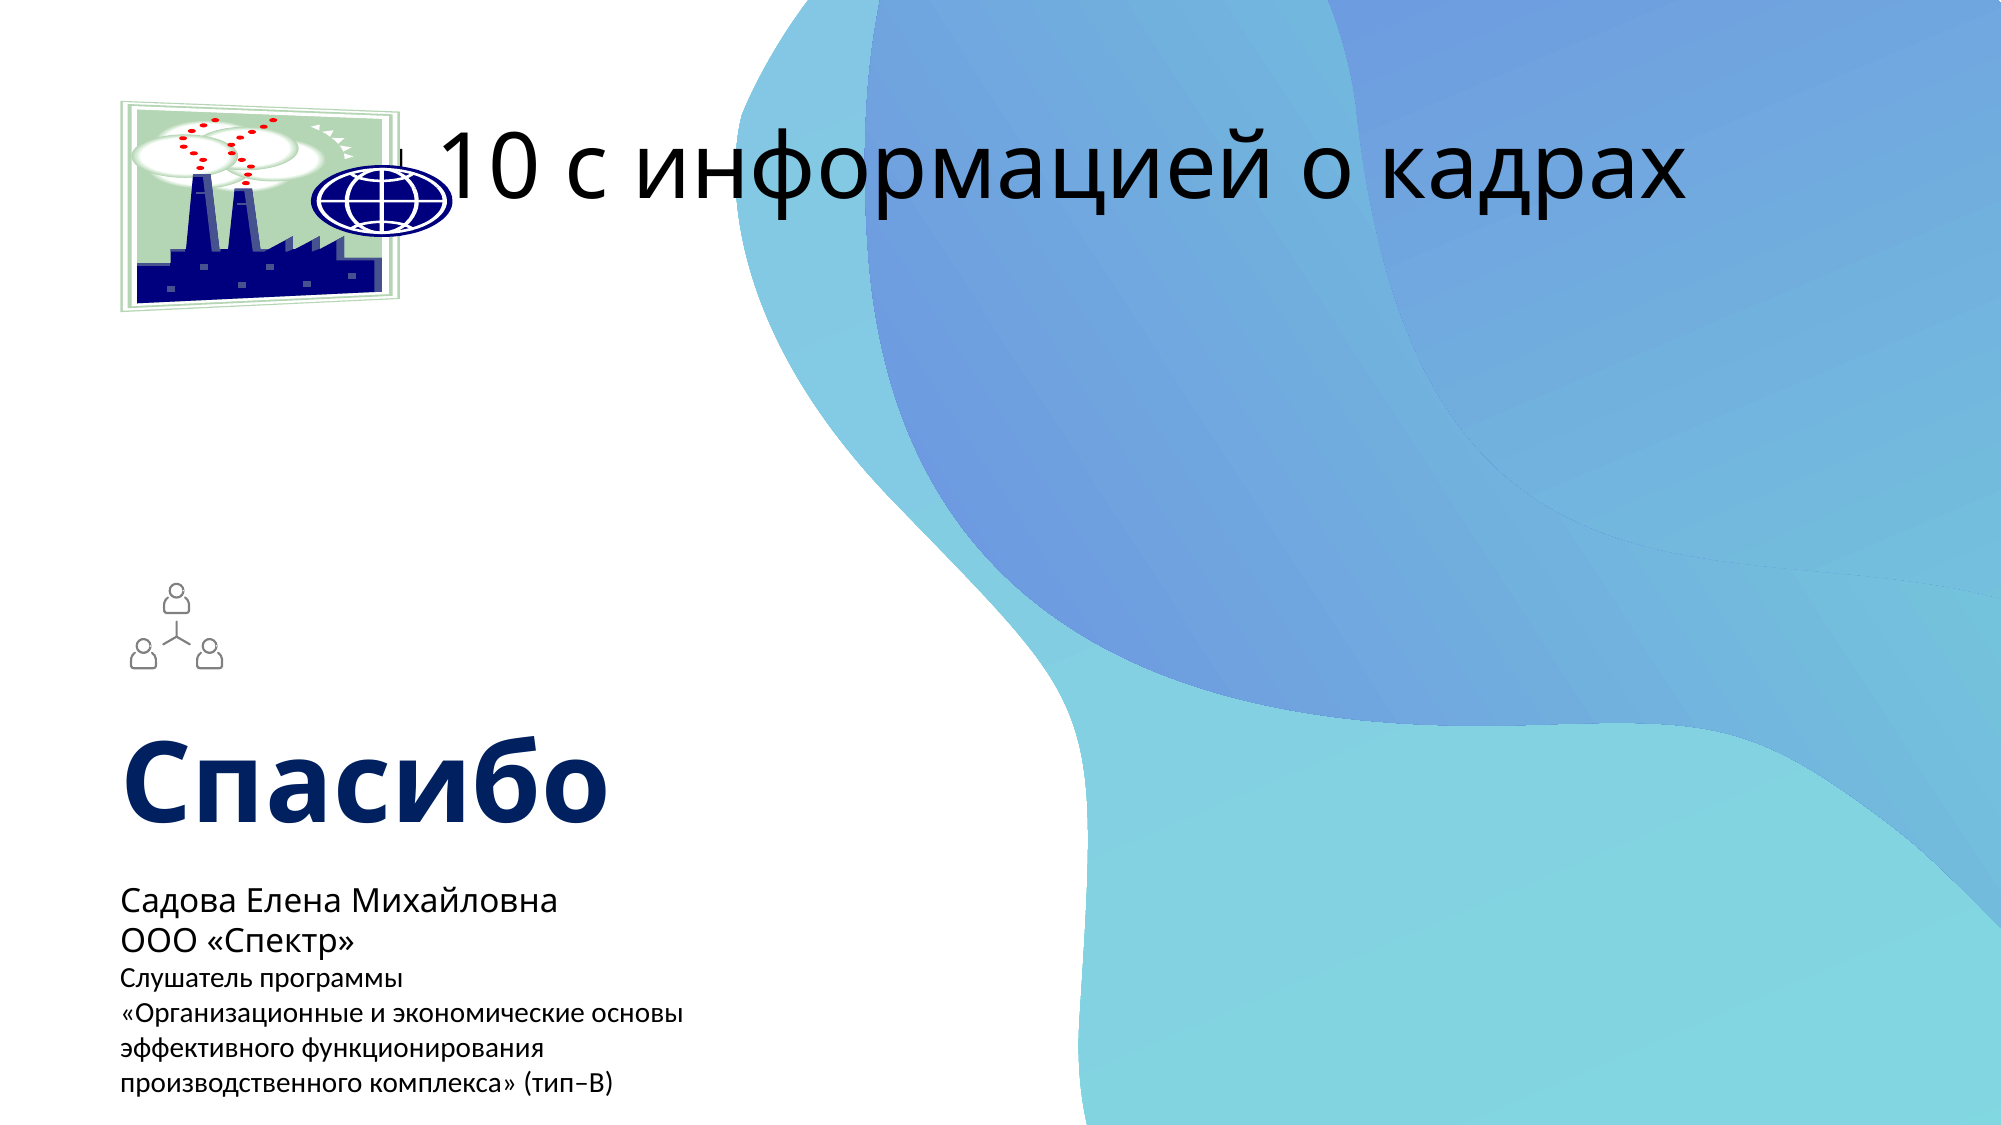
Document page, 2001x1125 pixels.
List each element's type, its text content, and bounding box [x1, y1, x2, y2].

text_box Спасибо [120, 710, 796, 846]
title Слайд 10 с информацией о кадрах [137, 59, 796, 278]
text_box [796, 0, 2000, 1125]
picture [120, 100, 453, 313]
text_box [129, 582, 224, 670]
text_box Садова Елена Михайловна ООО «Спектр» Слушатель программы «Организационные и экономические основы эффективного функционирования производственного комплекса» (тип–В) [120, 878, 701, 1125]
